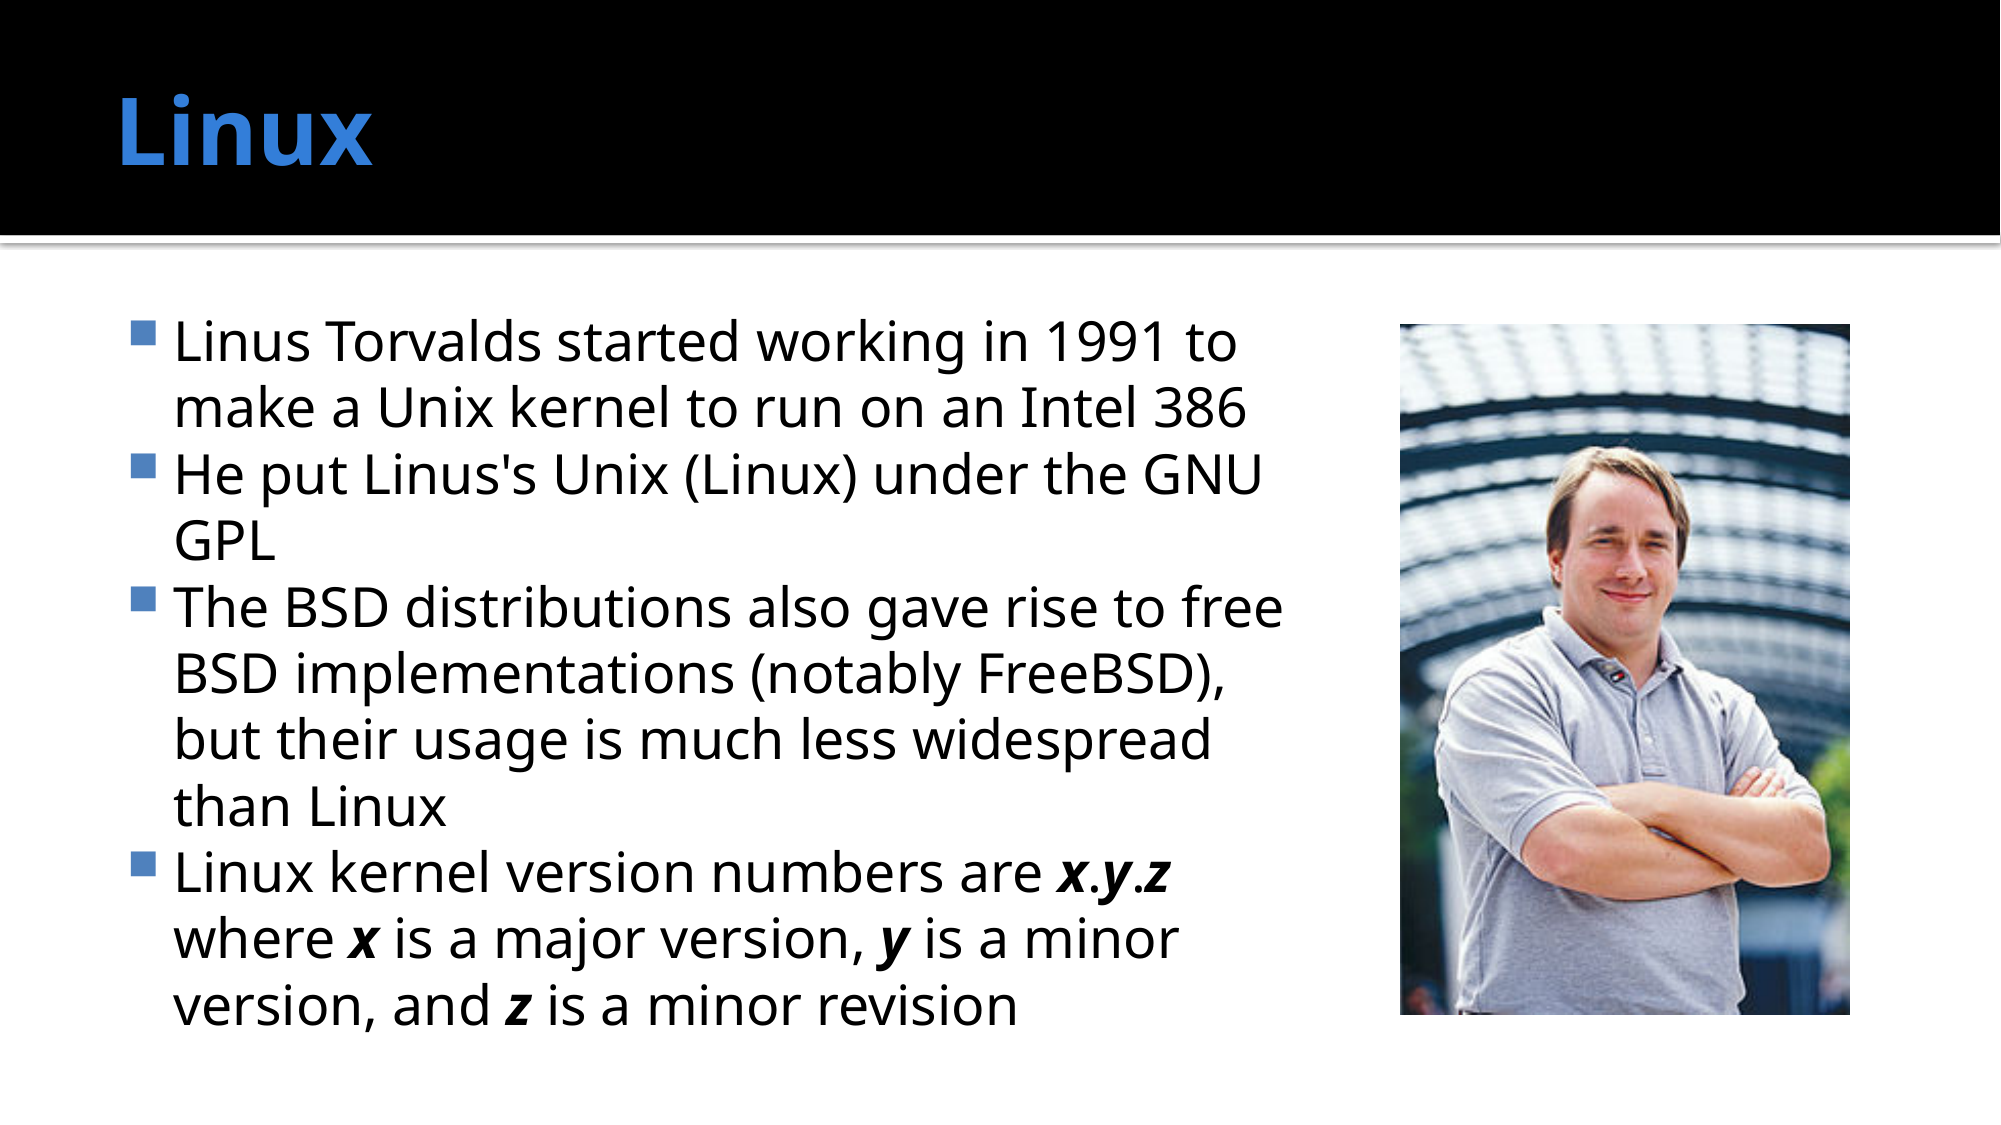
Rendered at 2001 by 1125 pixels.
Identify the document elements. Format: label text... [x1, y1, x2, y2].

title Linux [99, 25, 1900, 231]
picture [1399, 324, 1851, 1015]
list Linus Torvalds started working in 1991 to make a Unix kernel to run on an Intel 386 He put Linus's Unix (Linux) under the GNU GPL The BSD distributions also gave rise to free BSD implementations (notably FreeBSD), but their usage is much less widespread than Linux Linux kernel version numbers are x.y.z where x is a major version, y is a minor version, and z is a minor revision [99, 291, 1325, 1050]
